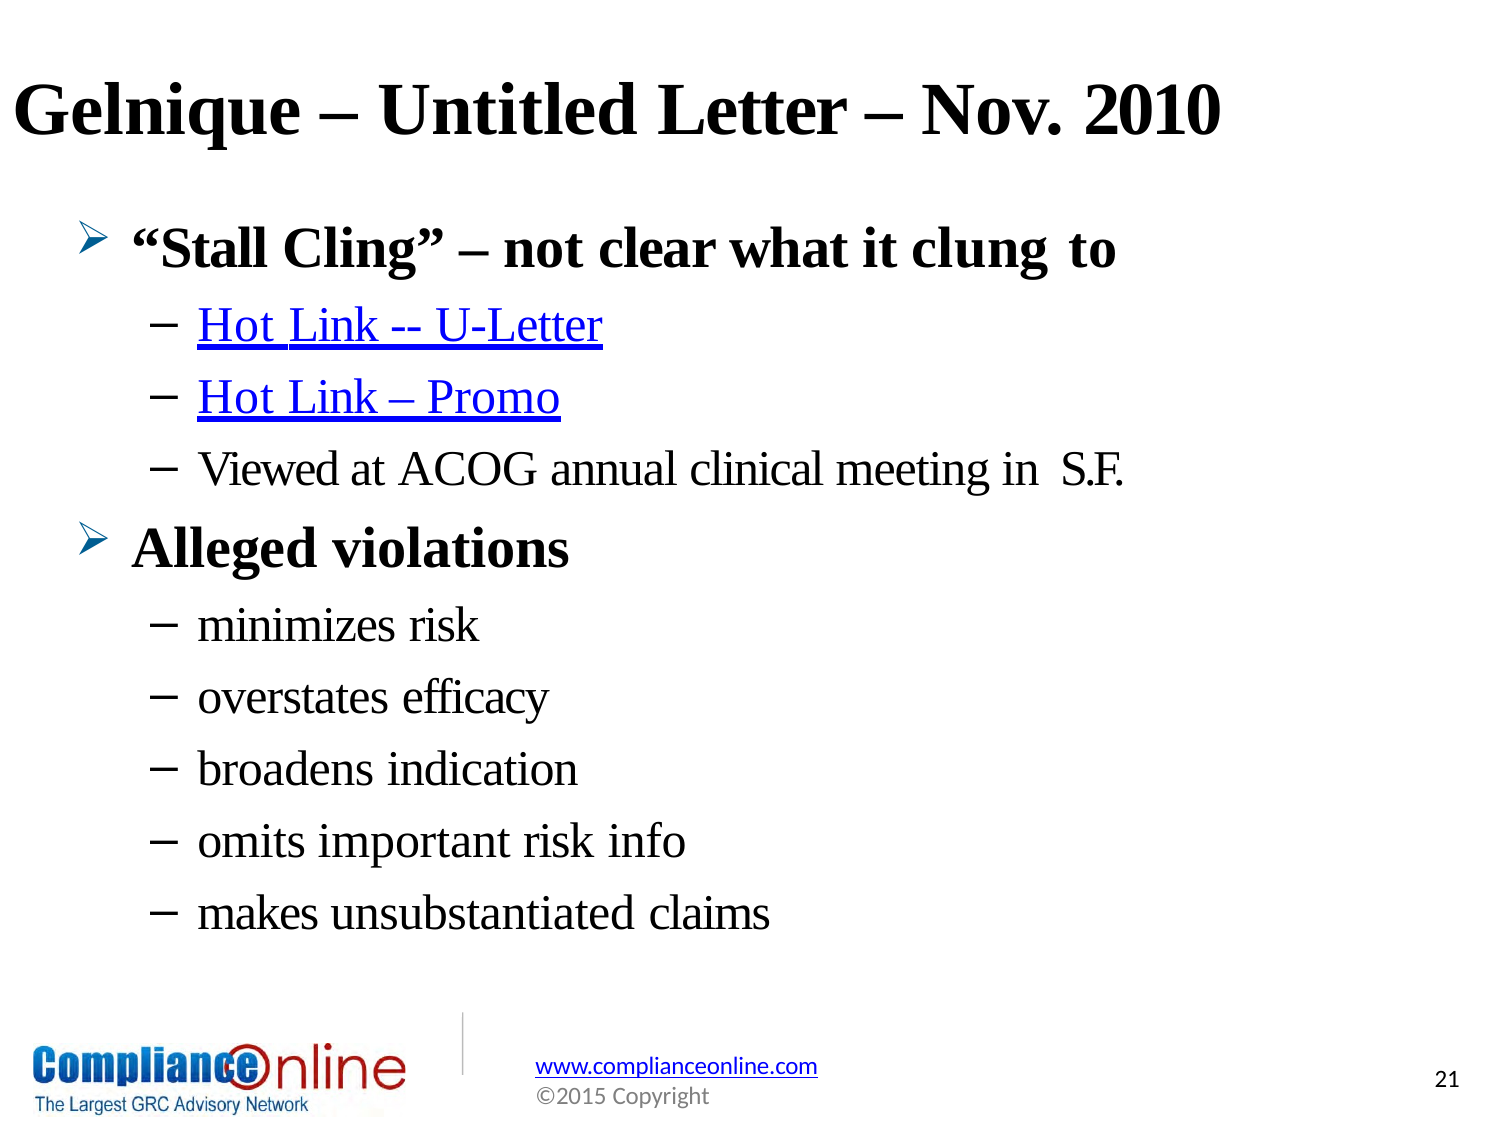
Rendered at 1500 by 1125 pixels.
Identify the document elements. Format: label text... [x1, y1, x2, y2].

text_box www.complianceonline.com ©2015 Copyright [533, 1054, 826, 1110]
text_box “Stall Cling” – not clear what it clung to Hot Link -- U-Letter Hot Link – Promo Viewed at ACOG annual clinical meeting in S.F. Alleged violations minimizes risk overstates efficacy broadens indication omits important risk info makes unsubstantiated claims [73, 192, 1126, 940]
title Gelnique – Untitled Letter – Nov. 2010 [10, 57, 1229, 248]
picture [33, 1043, 406, 1117]
slide_number 21 [1428, 1066, 1467, 1125]
